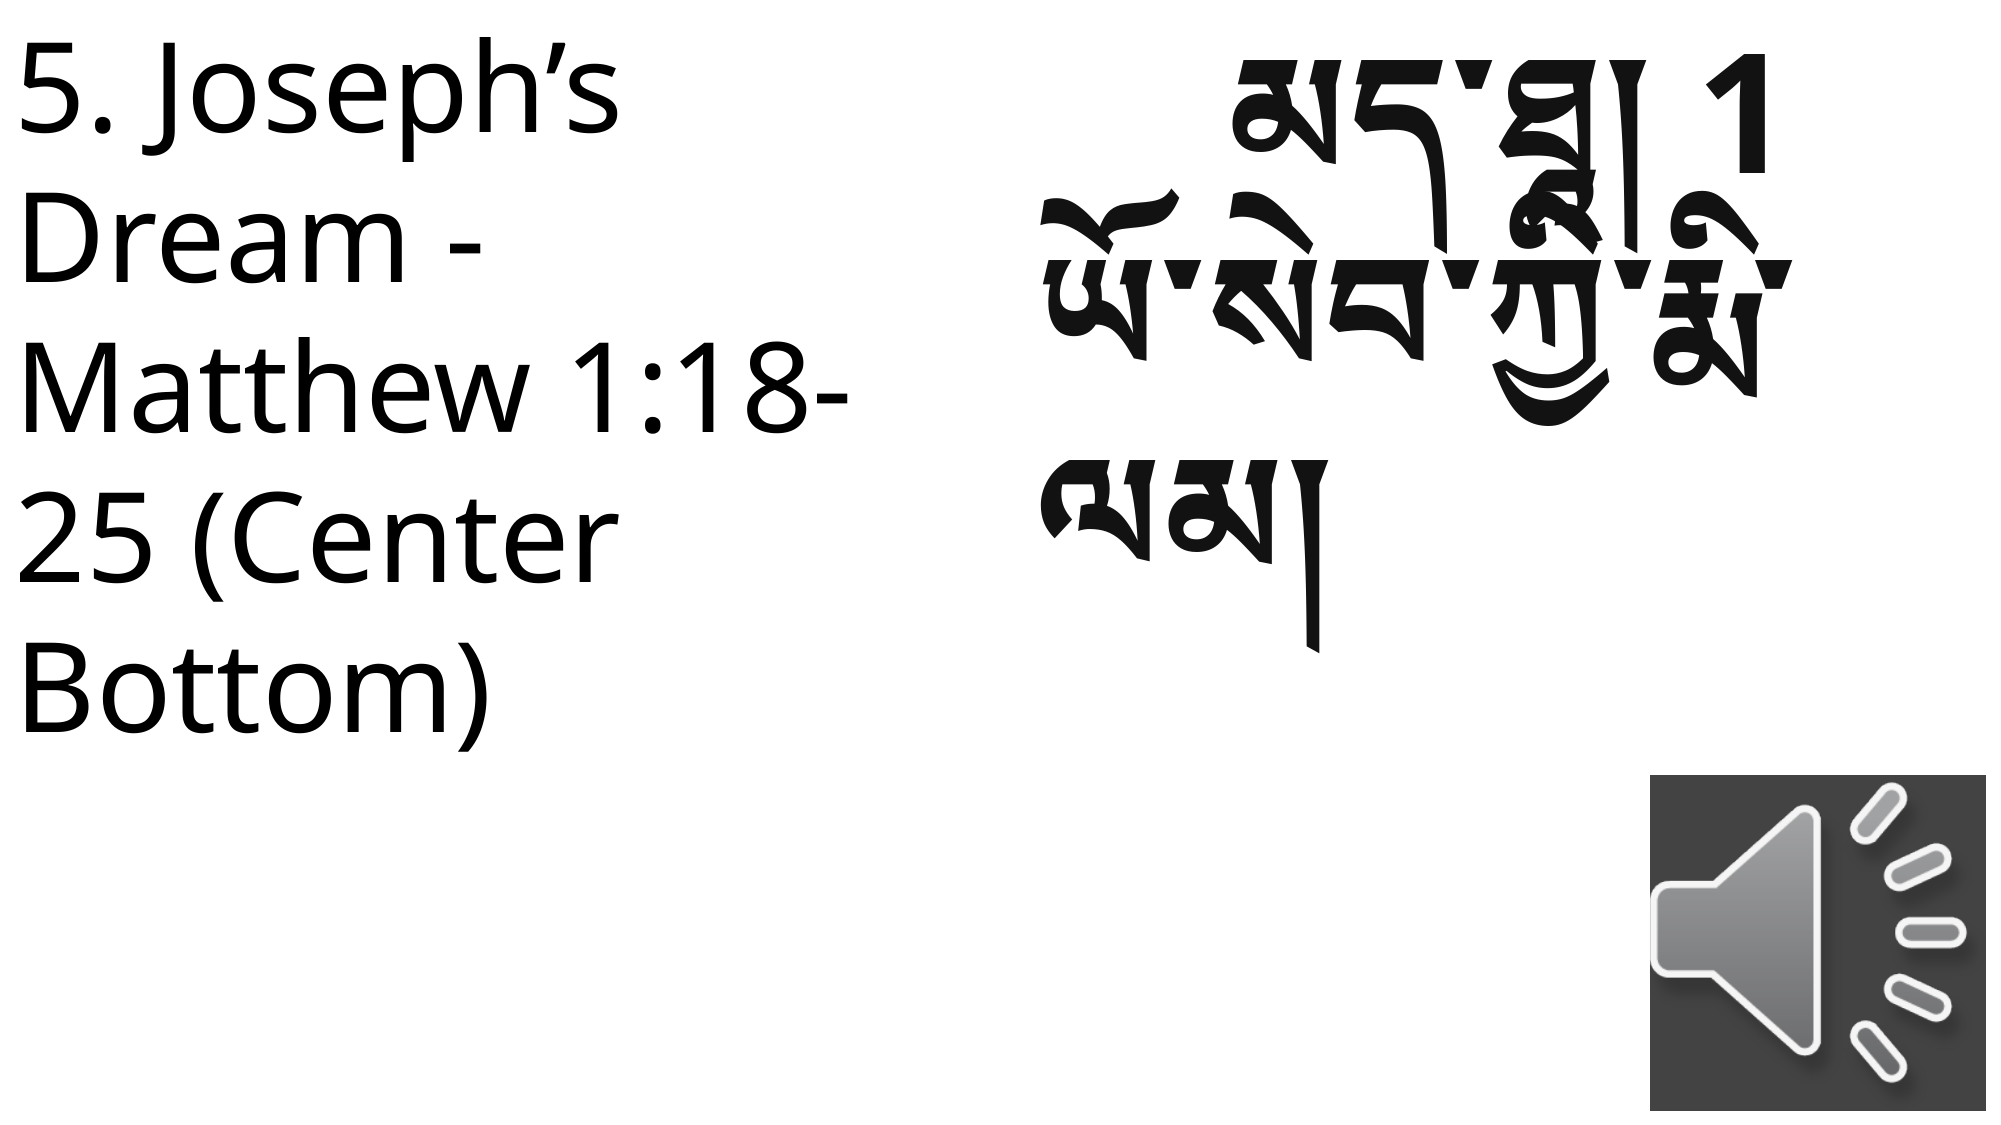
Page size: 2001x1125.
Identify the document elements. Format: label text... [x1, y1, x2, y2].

text_box མད་ཐཱ། 1 ཡོ་སེབ་ཀྱི་རྨི་ལམ། [1019, 0, 2000, 1125]
text_box 5. Joseph’s Dream - Matthew 1:18-25 (Center Bottom) [0, 0, 981, 1125]
picture [1648, 773, 1987, 1112]
